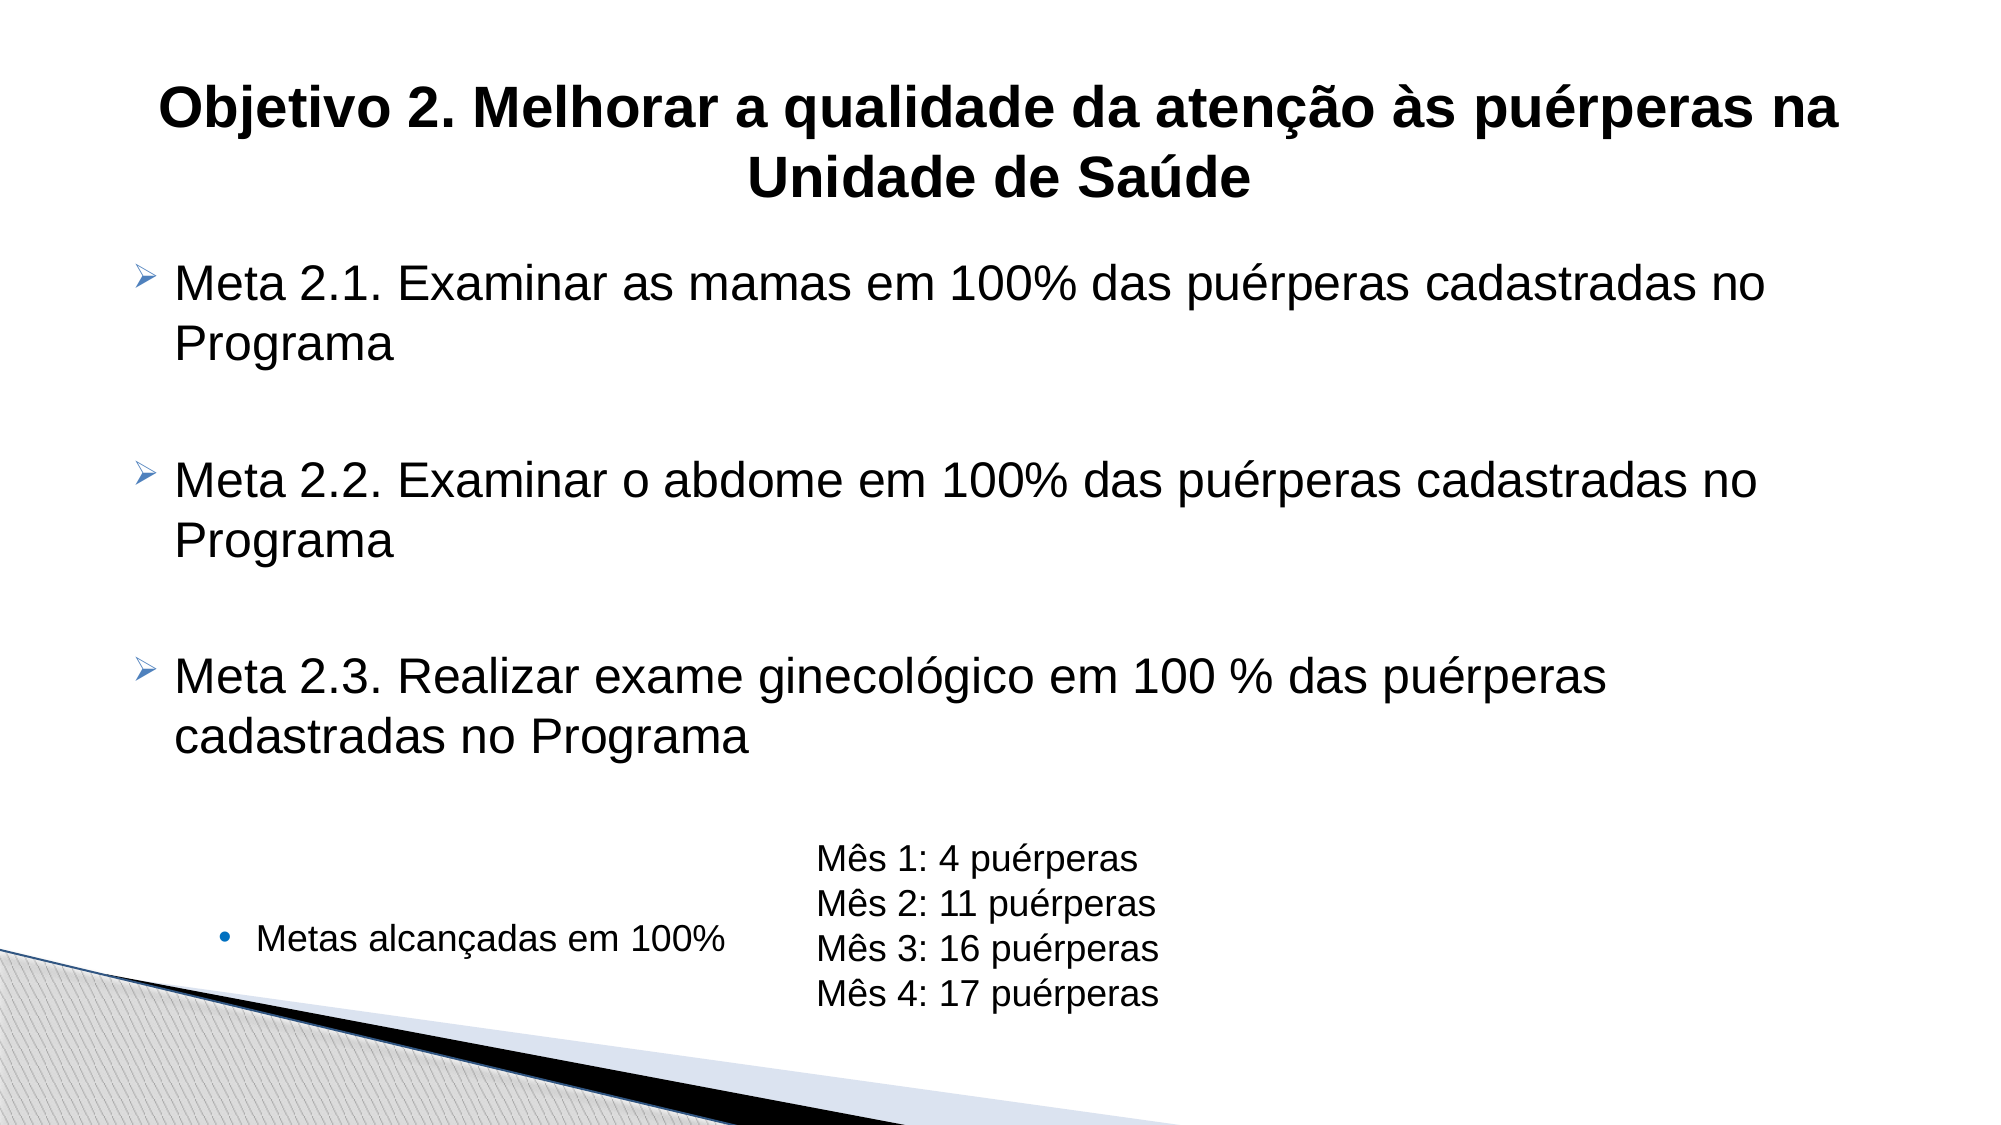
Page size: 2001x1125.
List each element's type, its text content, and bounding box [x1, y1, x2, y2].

list Meta 2.1. Examinar as mamas em 100% das puérperas cadastradas no Programa Meta 2.2. Examinar o abdome em 100% das puérperas cadastradas no Programa Meta 2.3. Realizar exame ginecológico em 100 % das puérperas cadastradas no Programa Metas alcançadas em 100% [99, 243, 1900, 986]
text_box Mês 1: 4 puérperas Mês 2: 11 puérperas Mês 3: 16 puérperas Mês 4: 17 puérperas [801, 826, 1283, 1021]
title Objetivo 2. Melhorar a qualidade da atenção às puérperas na Unidade de Saúde [99, 45, 1900, 233]
